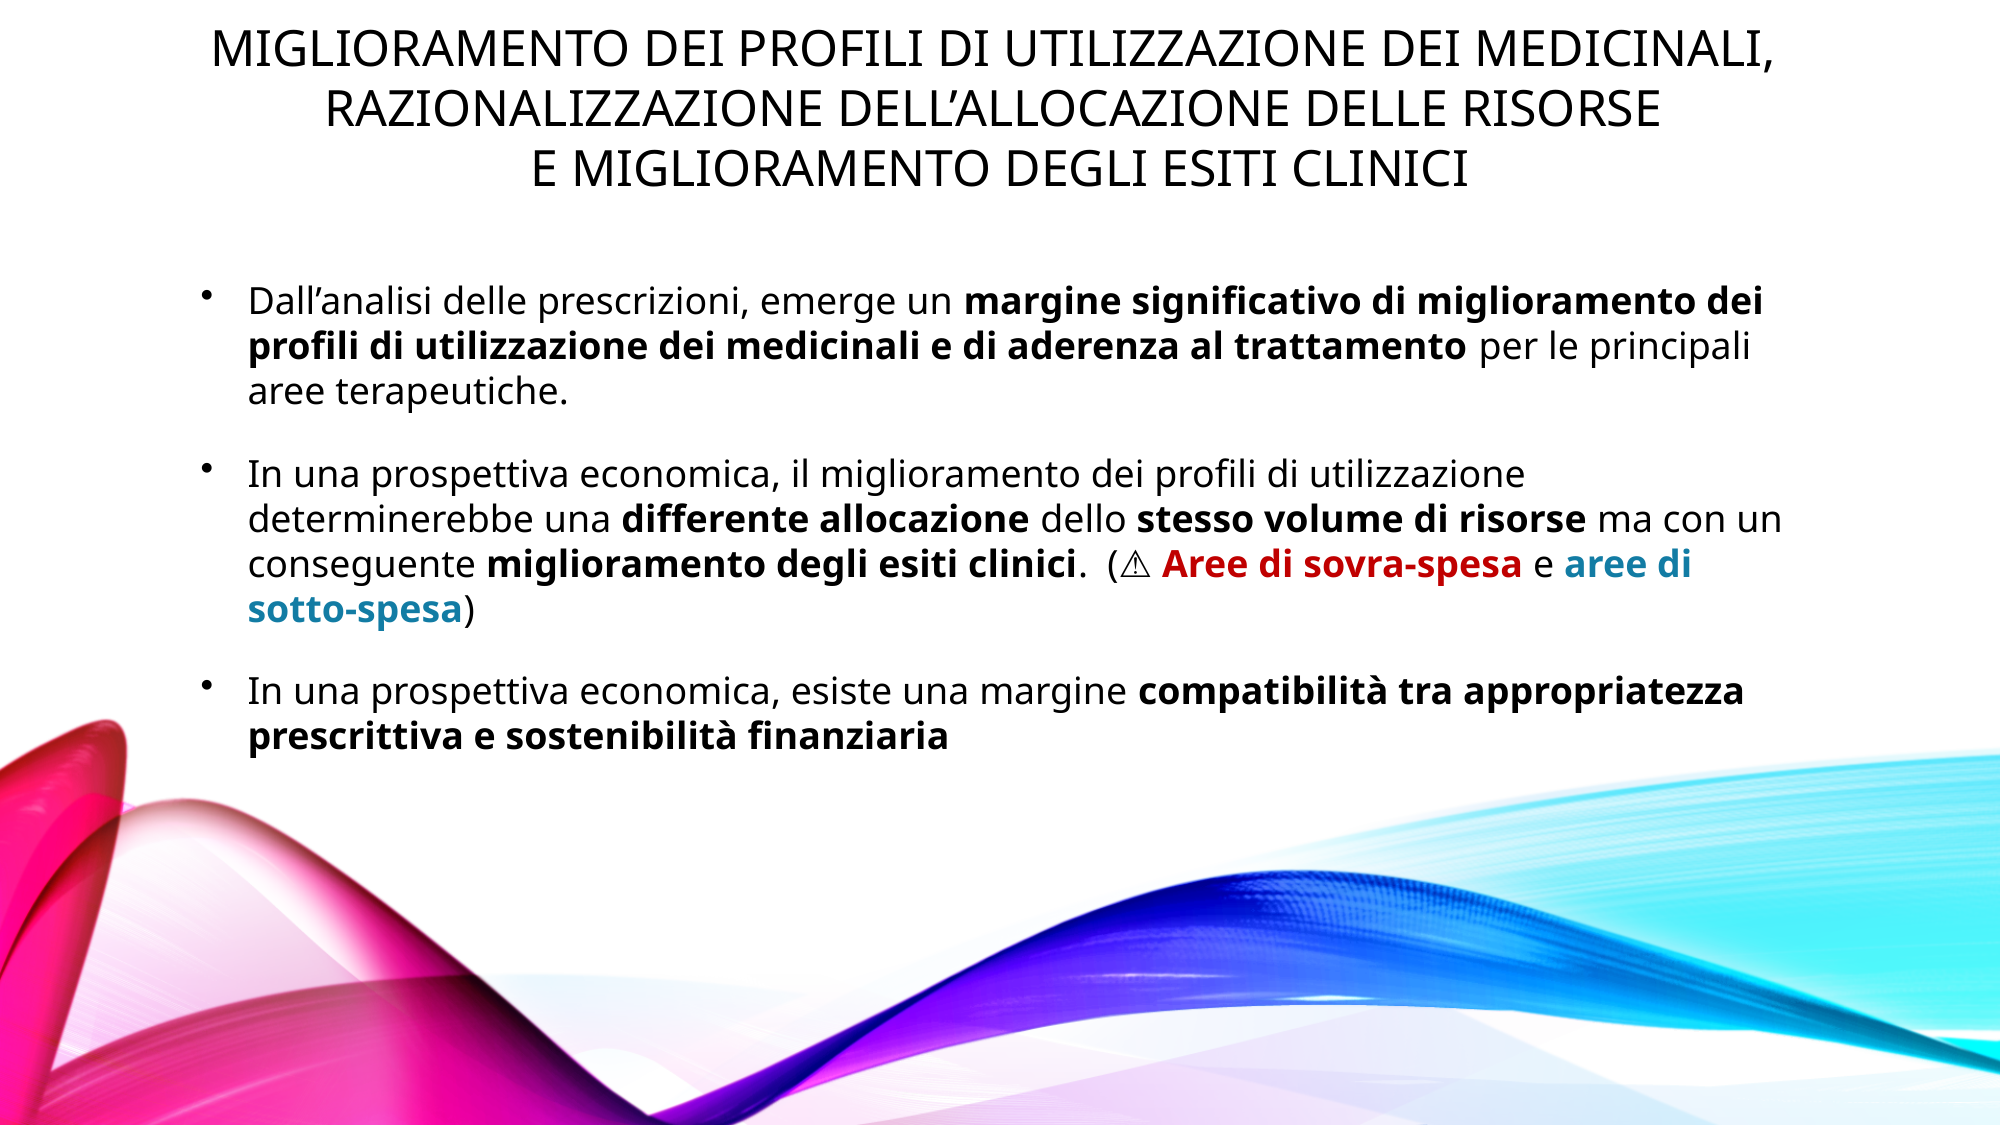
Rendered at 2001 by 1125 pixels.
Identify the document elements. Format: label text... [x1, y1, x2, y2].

text_box Dall’analisi delle prescrizioni, emerge un margine significativo di miglioramento dei profili di utilizzazione dei medicinali e di aderenza al trattamento per le principali aree terapeutiche. In una prospettiva economica, il miglioramento dei profili di utilizzazione determinerebbe una differente allocazione dello stesso volume di risorse ma con un conseguente miglioramento degli esiti clinici. (⚠ Aree di sovra-spesa e aree di sotto-spesa) In una prospettiva economica, esiste una margine compatibilità tra appropriatezza prescrittiva e sostenibilità finanziaria [185, 269, 1815, 765]
picture [0, 717, 2000, 1125]
picture [1795, 1003, 1806, 1008]
text_box MIGLIORAMENTO DEI PROFILI DI UTILIZZAZIONE DEI MEDICINALI, RAZIONALIZZAZIONE DELL’ALLOCAZIONE DELLE RISORSE E MIGLIORAMENTO DEGLI ESITI CLINICI [0, 0, 2000, 213]
